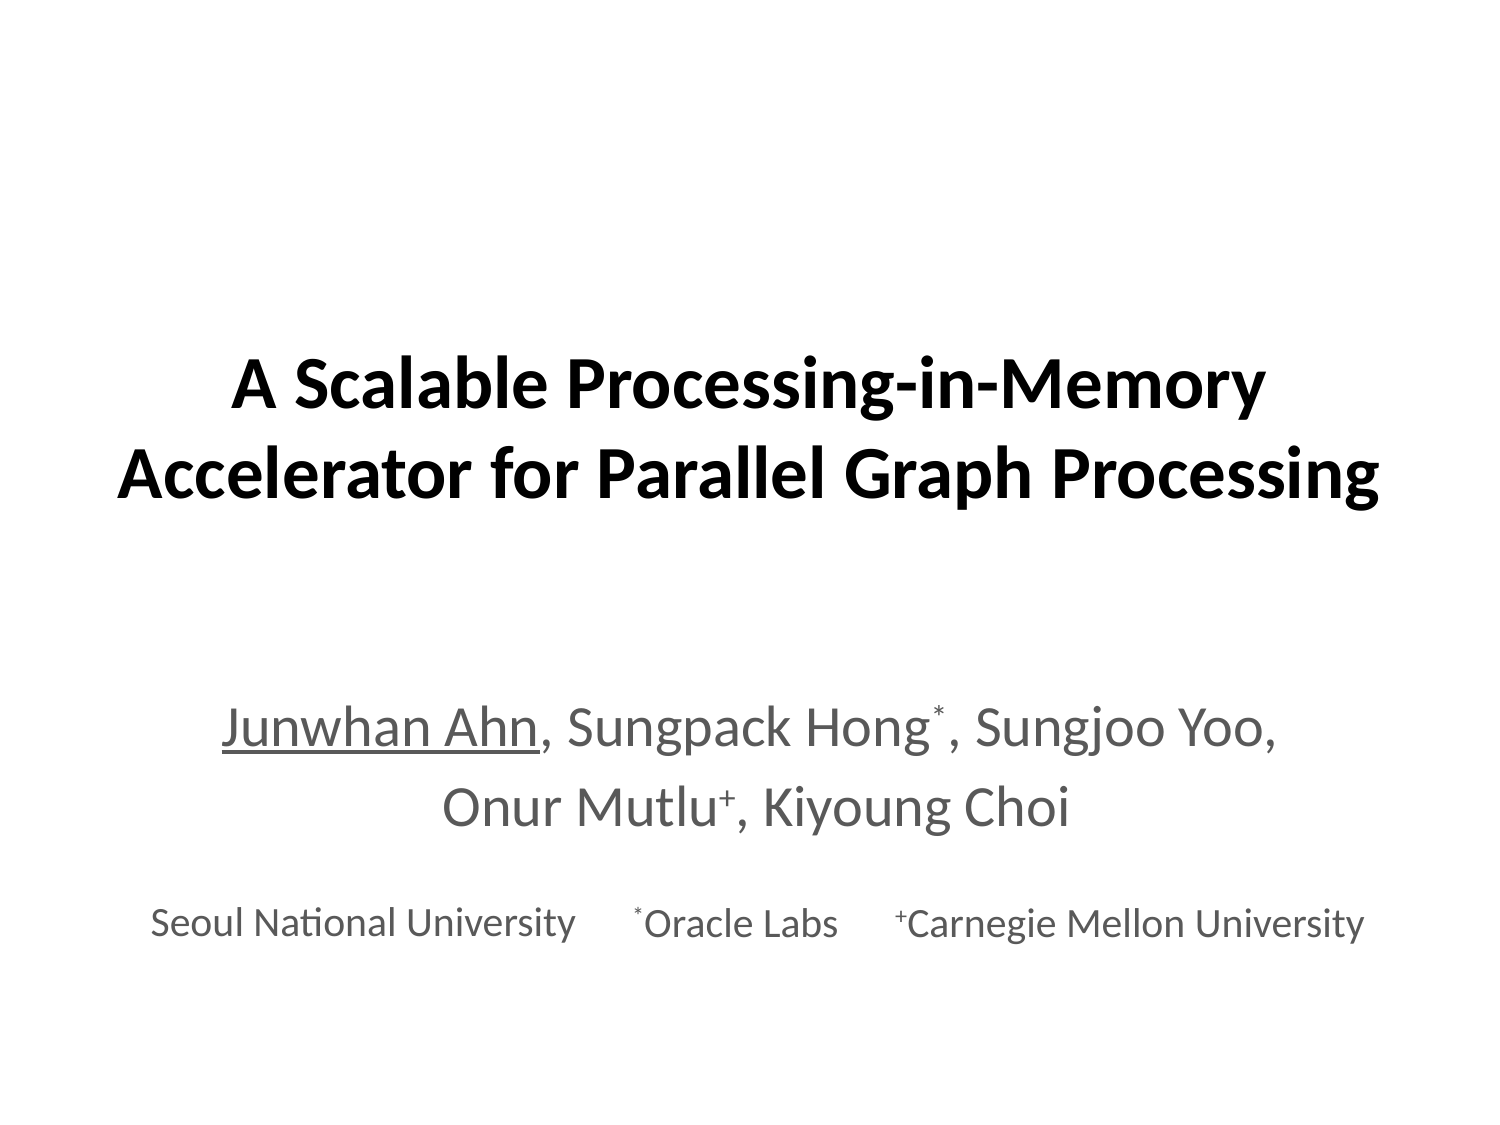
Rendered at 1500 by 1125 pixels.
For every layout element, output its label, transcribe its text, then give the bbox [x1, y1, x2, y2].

title A Scalable Processing-in-Memory Accelerator for Parallel Graph Processing [88, 302, 1412, 544]
subtitle Junwhan Ahn, Sungpack Hong*, Sungjoo Yoo, Onur Mutlu+, Kiyoung Choi [159, 680, 1341, 846]
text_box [132, 887, 1384, 955]
